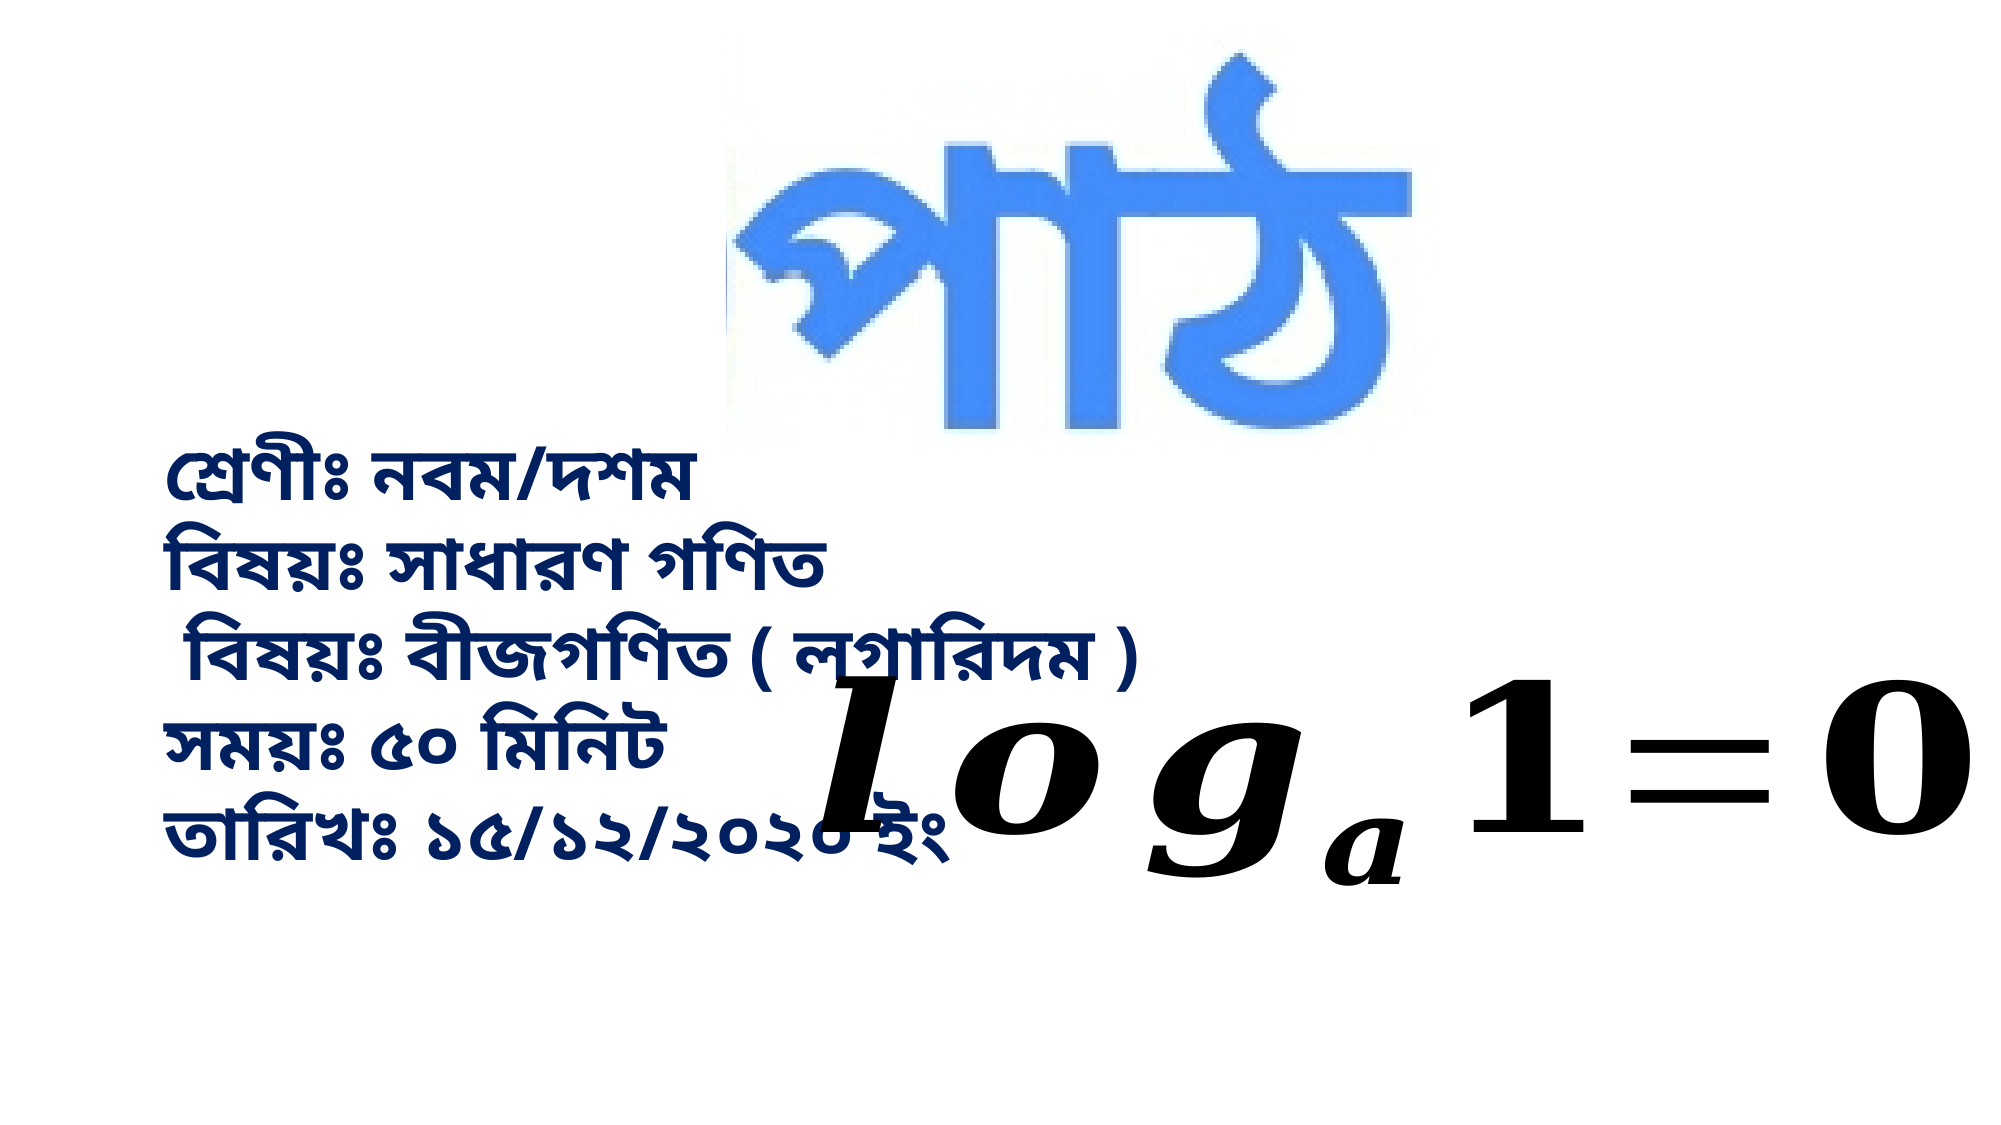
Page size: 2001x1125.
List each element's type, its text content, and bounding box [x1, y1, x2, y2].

text_box শ্রেণীঃ নবম/দশম বিষয়ঃ সাধারণ গণিত বিষয়ঃ বীজগণিত ( লগারিদম ) সময়ঃ ৫০ মিনিট তারিখঃ ১৫/১২/২০২০ ইং [150, 418, 1718, 883]
picture [725, 31, 1437, 452]
